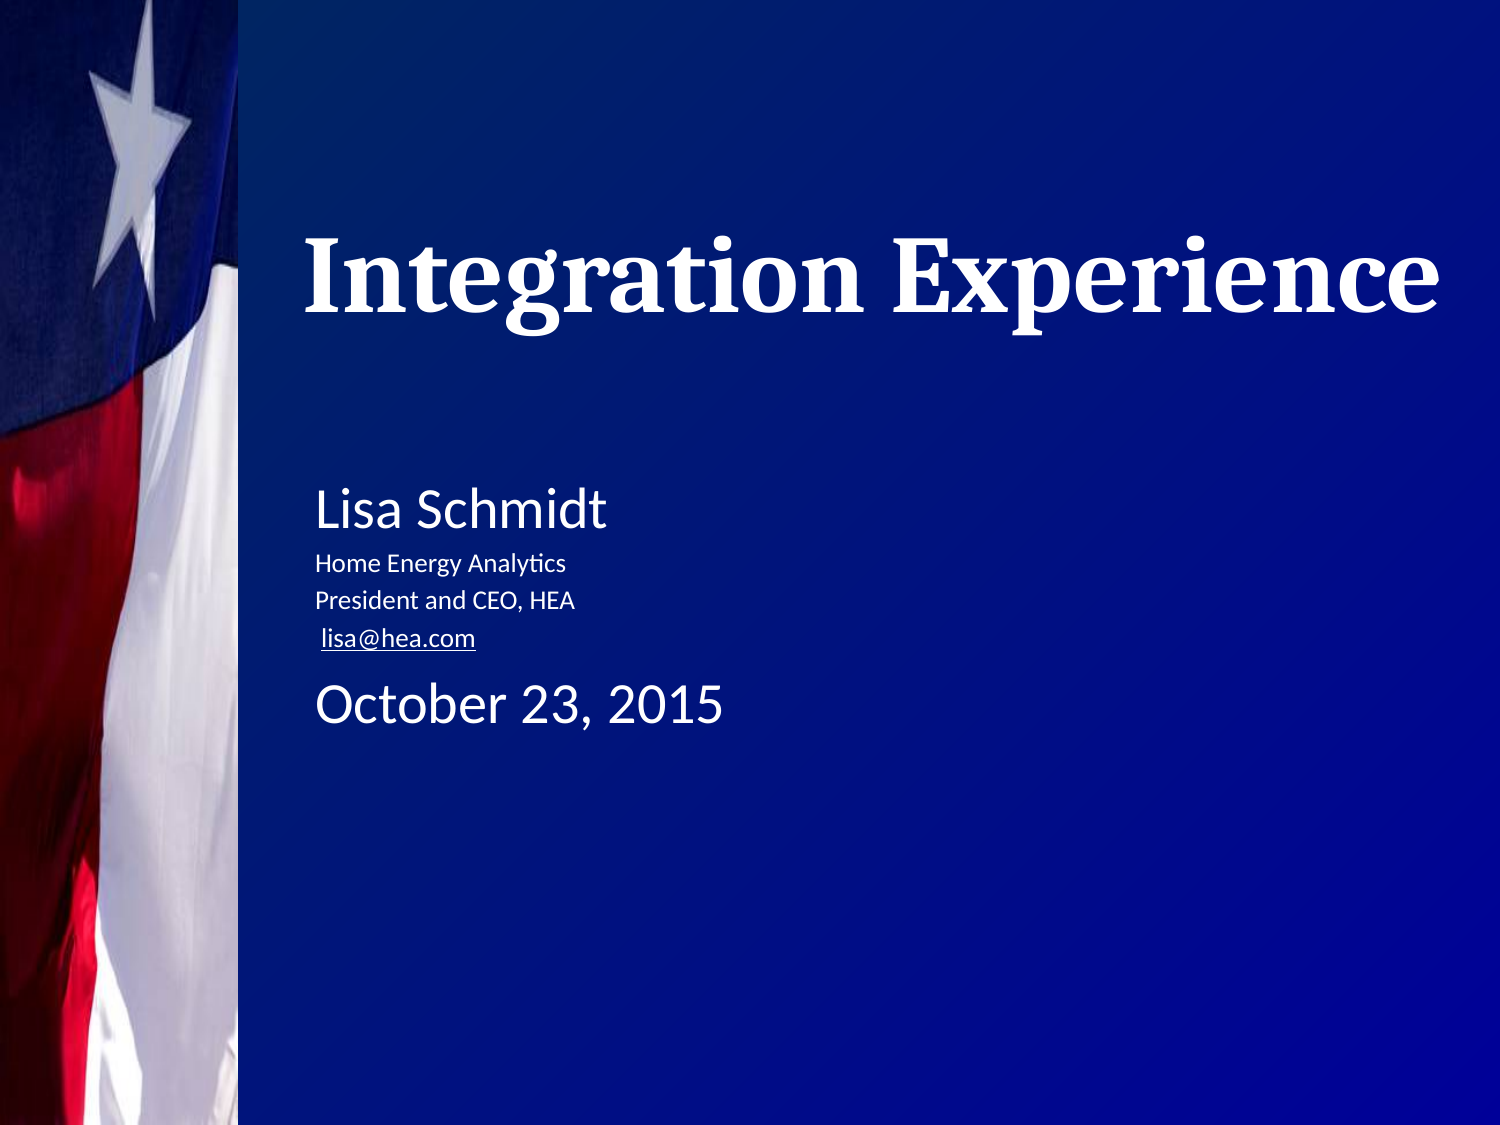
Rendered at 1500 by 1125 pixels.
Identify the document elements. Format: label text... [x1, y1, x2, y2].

title Integration Experience [287, 87, 1500, 450]
subtitle Lisa Schmidt Home Energy Analytics President and CEO, HEA lisa@hea.com October 23, 2015 [300, 462, 1475, 888]
picture [0, 0, 238, 1125]
